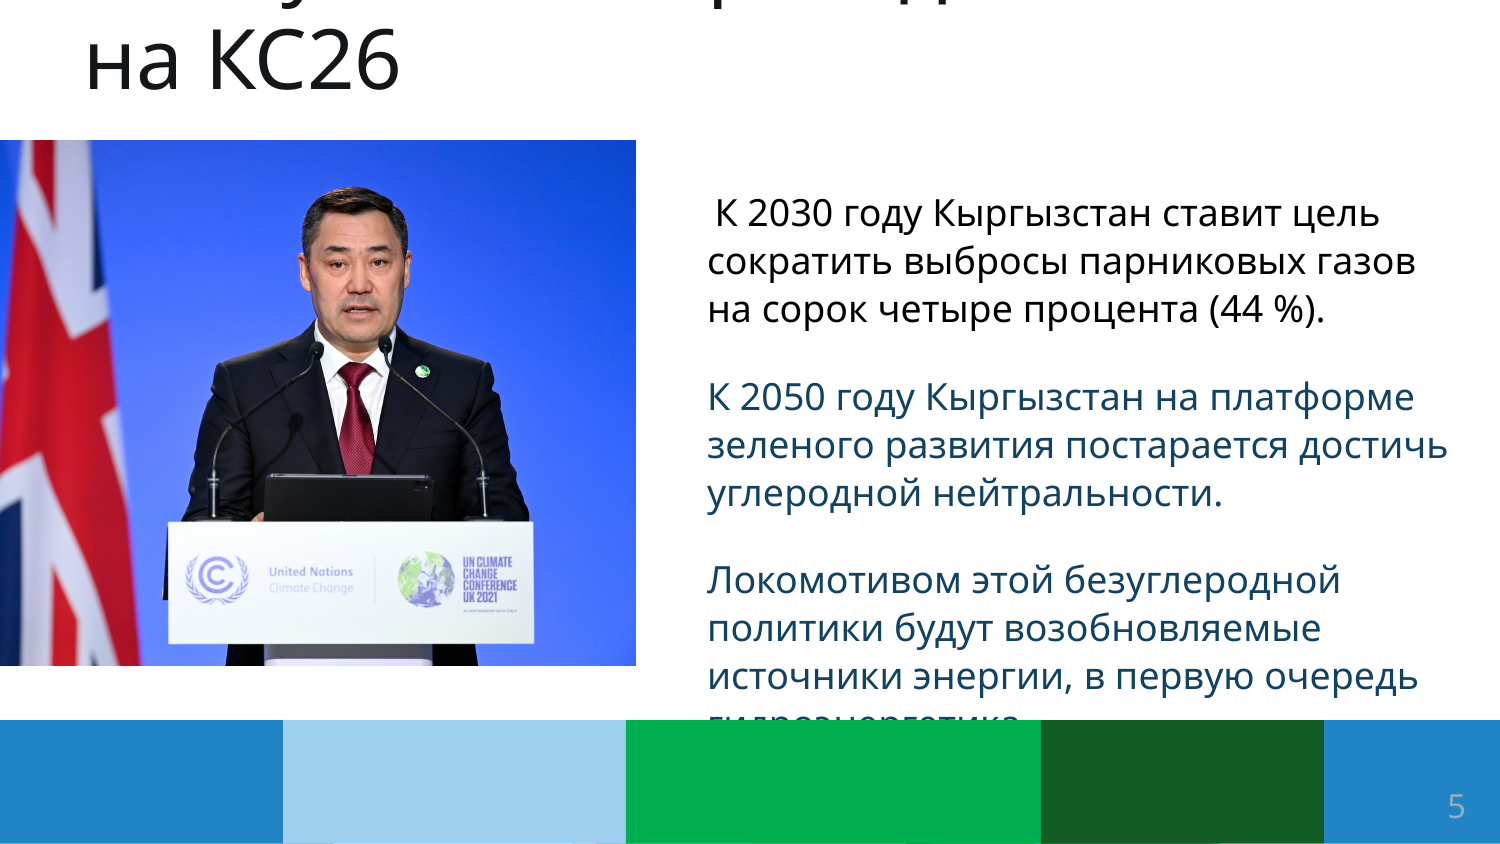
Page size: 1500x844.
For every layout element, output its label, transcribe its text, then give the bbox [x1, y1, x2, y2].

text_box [0, 719, 1500, 844]
text_box К 2030 году Кыргызстан ставит цель сократить выбросы парниковых газов на сорок четыре процента (44 %). К 2050 году Кыргызстан на платформе зеленого развития постарается достичь углеродной нейтральности. Локомотивом этой безуглеродной политики будут возобновляемые источники энергии, в первую очередь гидроэнергетика. [692, 178, 1469, 718]
title Выступление Президента на КС26 [68, 0, 1246, 122]
picture [0, 140, 636, 666]
